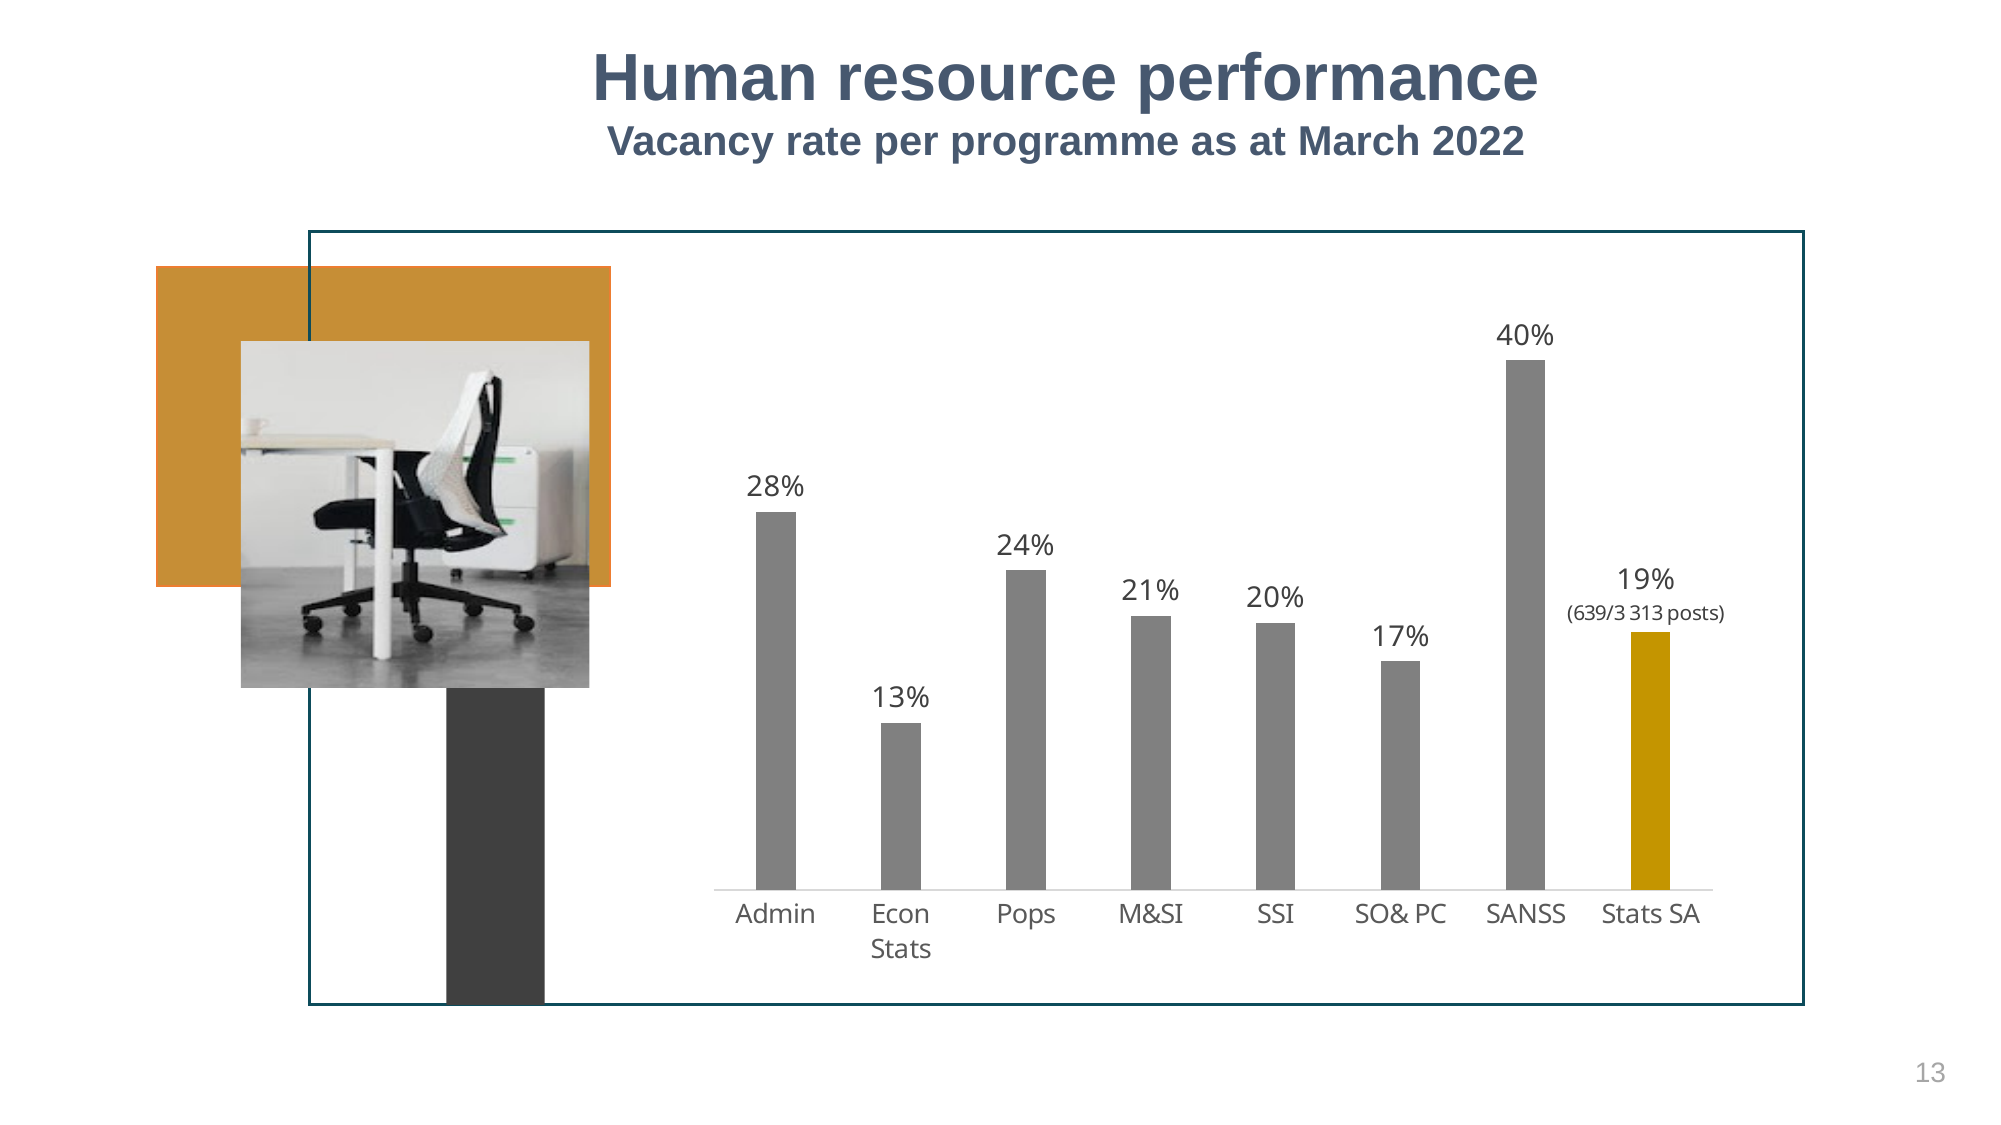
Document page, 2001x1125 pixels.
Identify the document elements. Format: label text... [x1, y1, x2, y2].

chart [688, 267, 1742, 967]
text_box [445, 689, 546, 1006]
text_box 13 [1890, 1046, 1971, 1096]
text_box [308, 231, 1804, 1006]
picture [240, 341, 590, 689]
text_box Human resource performance Vacancy rate per programme as at March 2022 [577, 26, 1556, 172]
text_box [156, 266, 308, 587]
